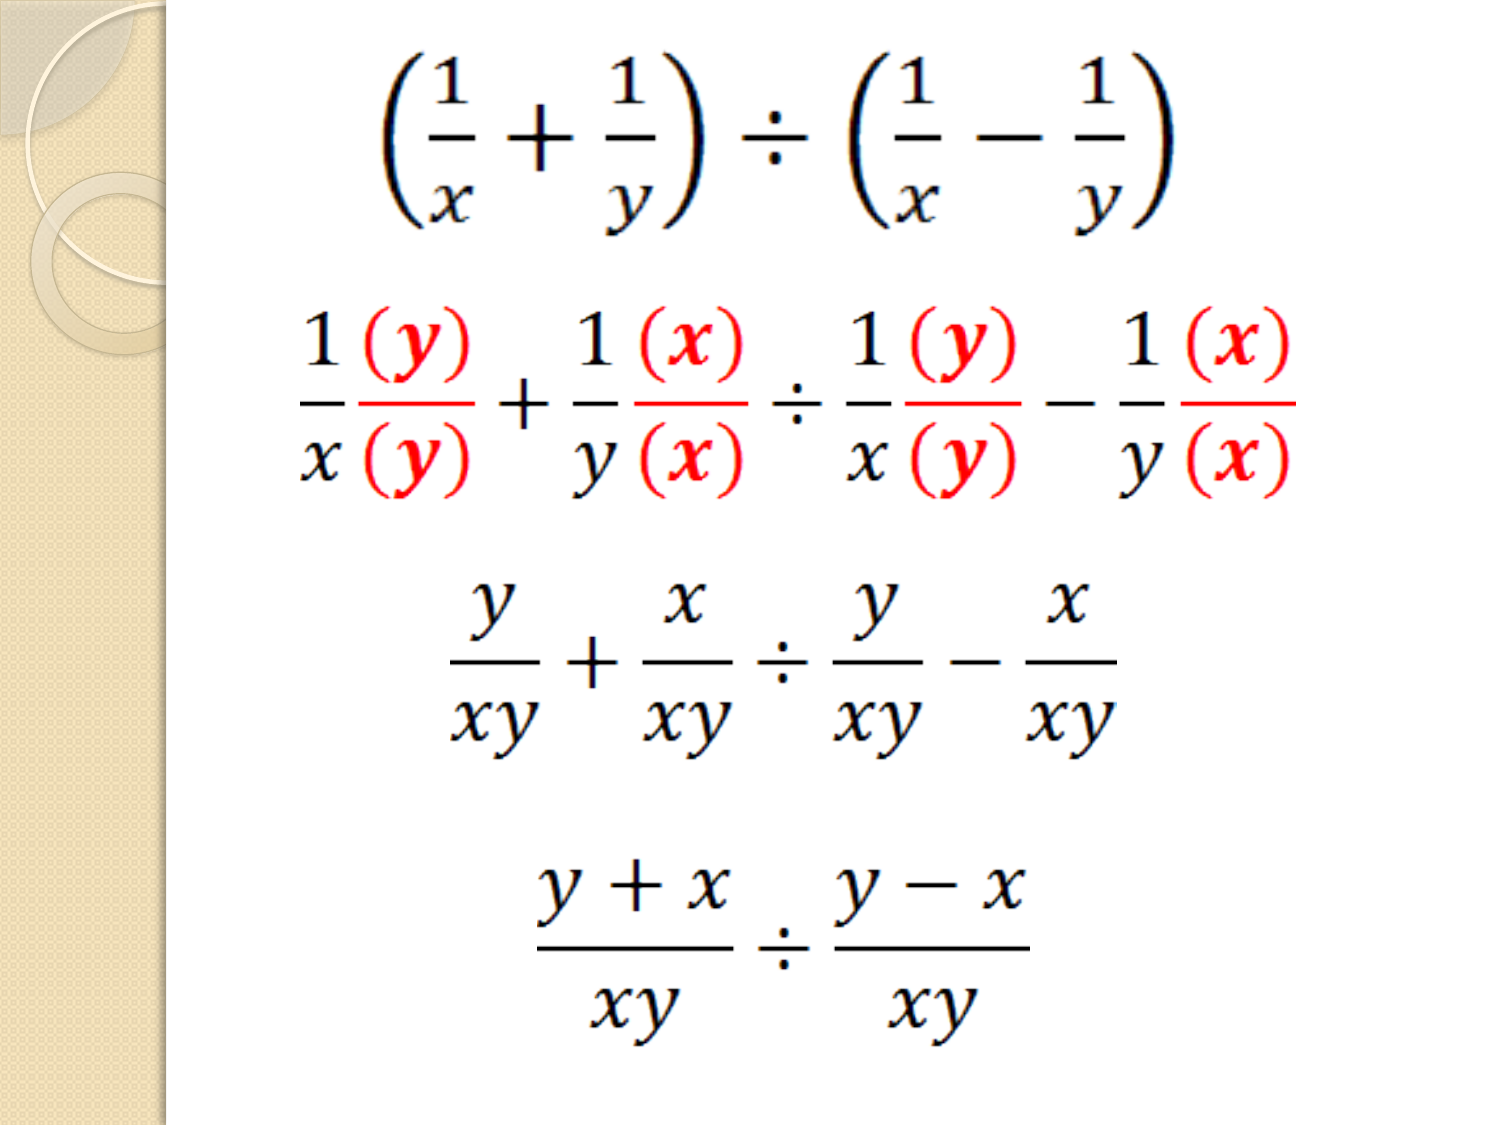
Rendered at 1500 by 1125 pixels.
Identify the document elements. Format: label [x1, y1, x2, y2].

picture [299, 299, 1296, 505]
picture [449, 574, 1117, 763]
text_box [0, 0, 1500, 75]
picture [537, 849, 1030, 1051]
picture [374, 37, 1181, 283]
